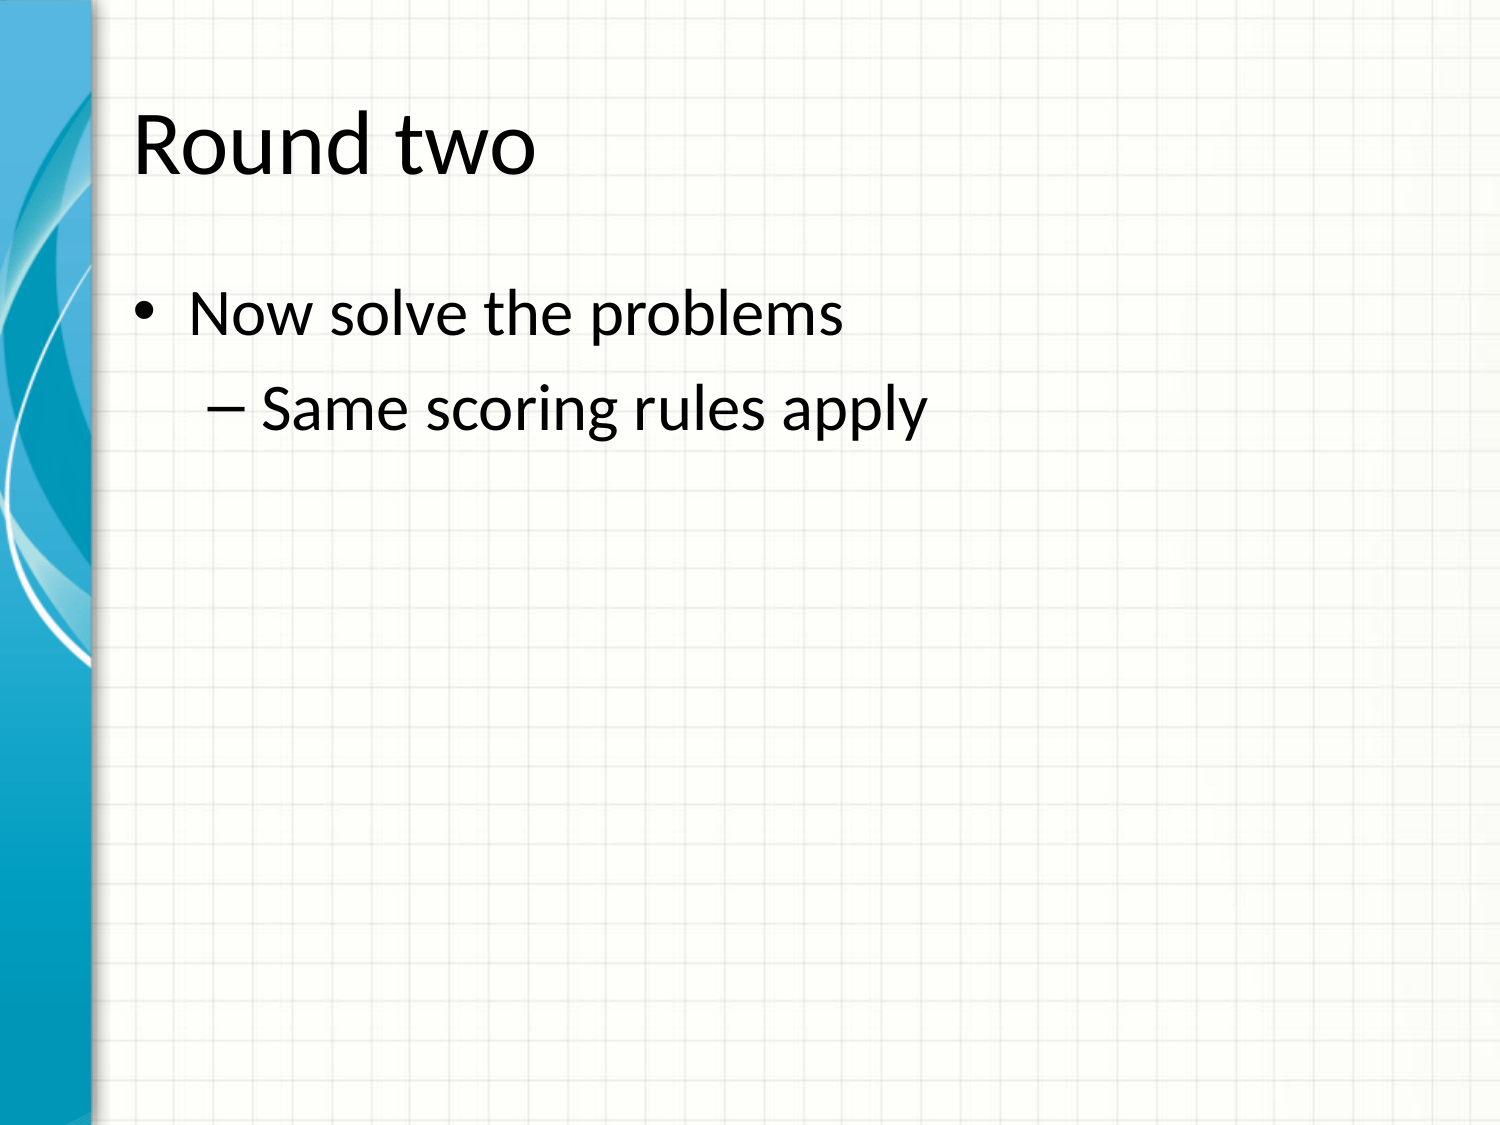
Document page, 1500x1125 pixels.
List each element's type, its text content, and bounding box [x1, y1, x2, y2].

title Round two [124, 43, 1451, 233]
list Now solve the problems Same scoring rules apply [124, 261, 1451, 968]
picture [0, 0, 1500, 1125]
